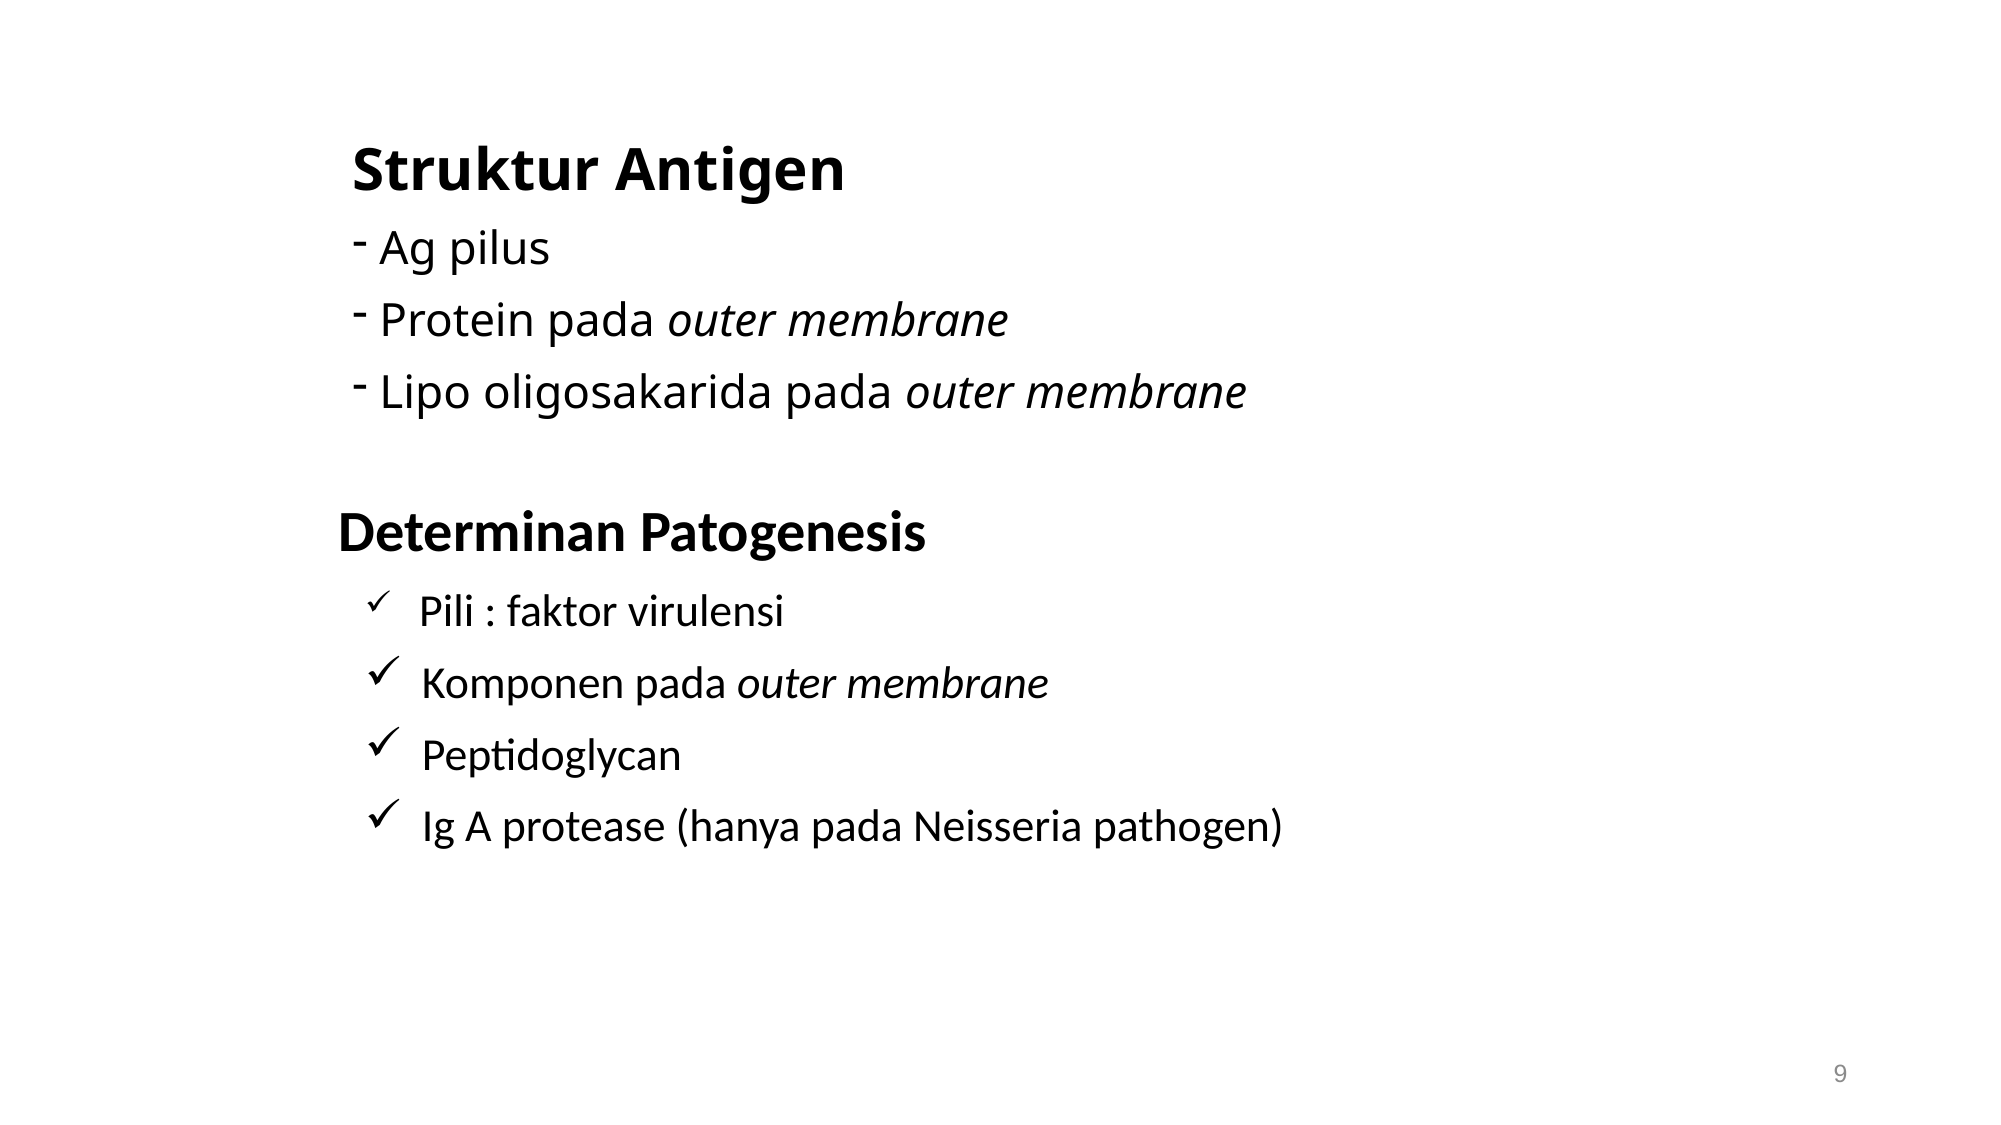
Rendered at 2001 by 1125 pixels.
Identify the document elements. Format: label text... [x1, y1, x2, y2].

text_box Determinan Patogenesis Pili : faktor virulensi Komponen pada outer membrane Peptidoglycan Ig A protease (hanya pada Neisseria pathogen) [274, 399, 1775, 1000]
text_box Struktur Antigen Ag pilus Protein pada outer membrane Lipo oligosakarida pada outer membrane [337, 125, 1700, 399]
slide_number 9 [1412, 1042, 1863, 1103]
